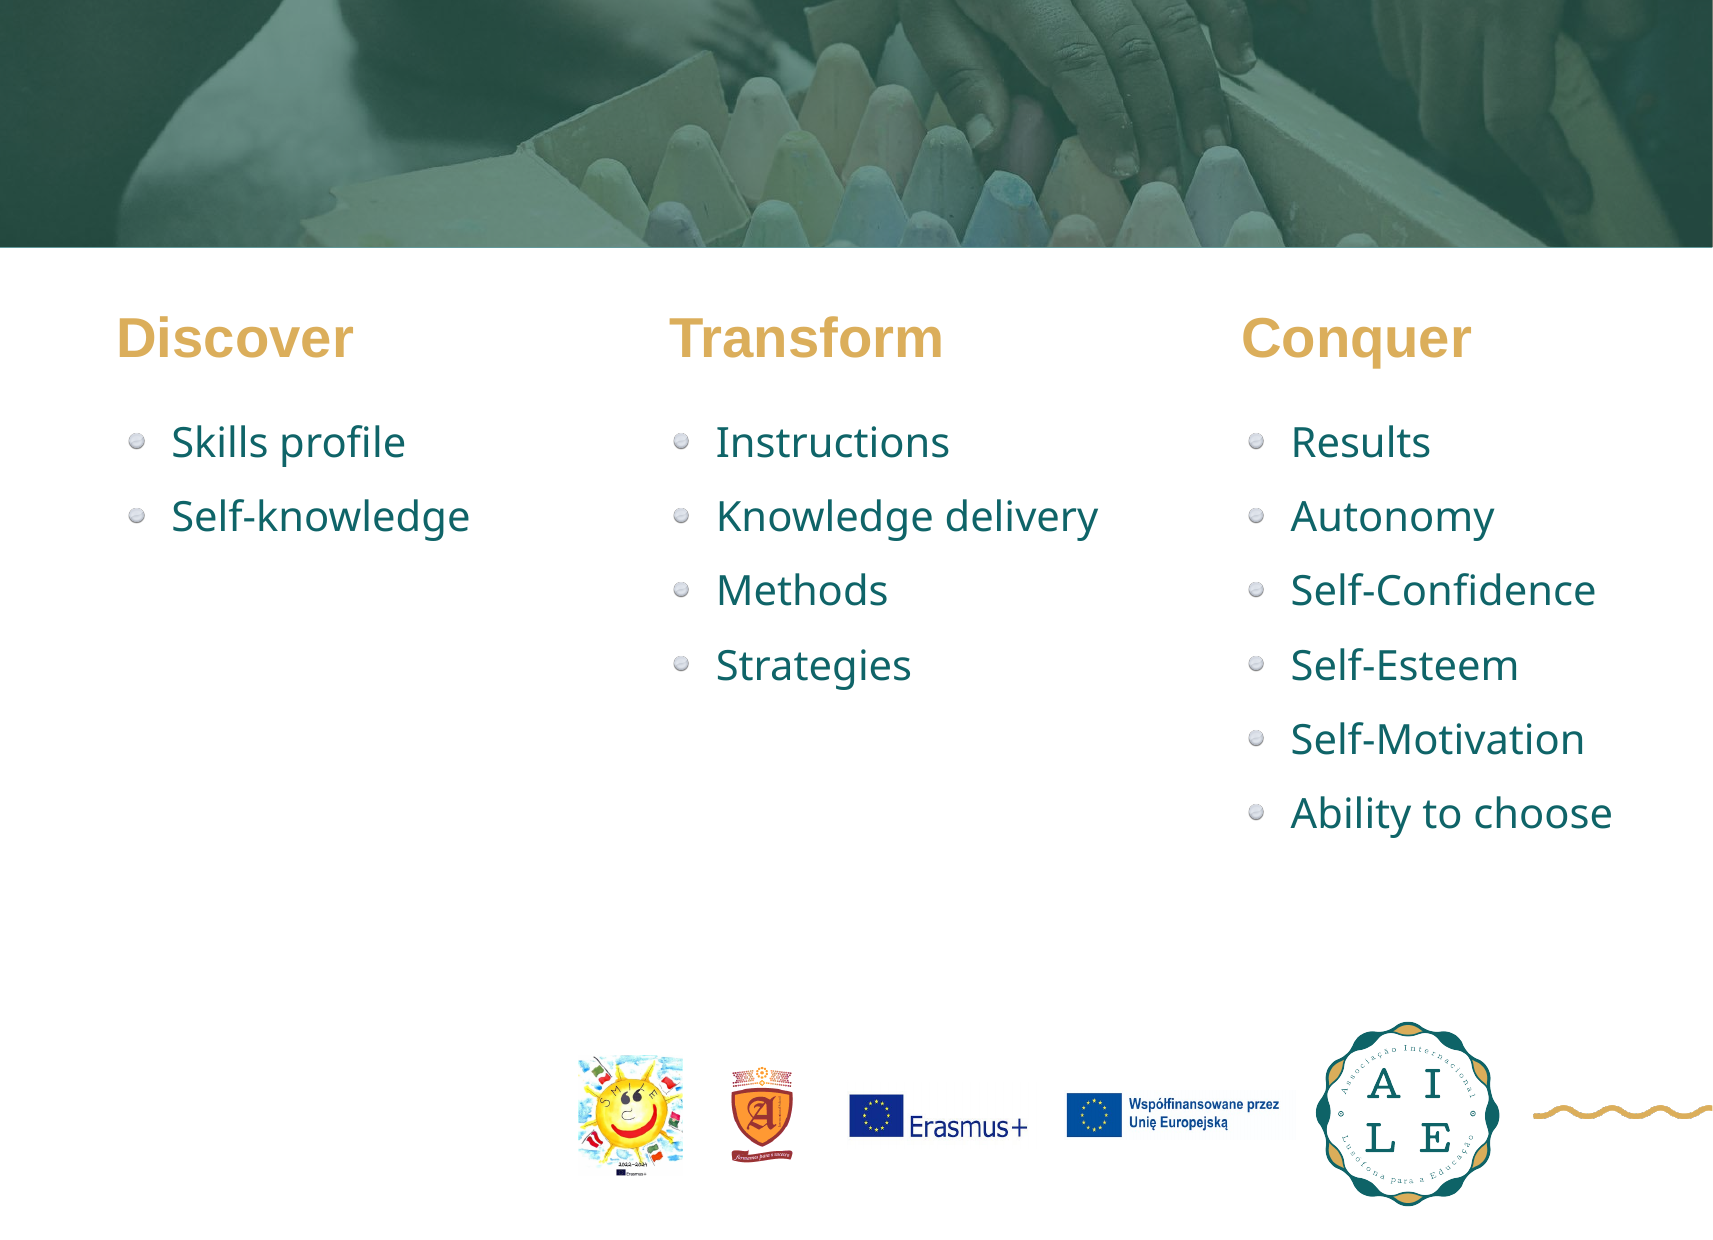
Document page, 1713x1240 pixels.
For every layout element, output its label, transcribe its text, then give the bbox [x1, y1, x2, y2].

picture [1064, 1090, 1296, 1140]
text_box Skills profile Self-knowledge [65, 408, 609, 540]
picture [1247, 802, 1265, 821]
picture [672, 654, 690, 672]
picture [1525, 1075, 1713, 1156]
picture [1247, 654, 1265, 672]
picture [672, 506, 690, 524]
picture [1247, 580, 1265, 598]
picture [1247, 728, 1265, 747]
picture [710, 1064, 812, 1166]
picture [578, 1055, 683, 1176]
picture [672, 431, 690, 450]
picture [672, 580, 690, 598]
picture [1311, 1015, 1510, 1216]
picture [0, 0, 1713, 247]
text_box Transform [654, 254, 1226, 408]
picture [1247, 506, 1265, 524]
picture [127, 506, 146, 524]
text_box Instructions Knowledge delivery Methods Strategies [609, 408, 1184, 689]
picture [127, 431, 146, 450]
text_box Discover [101, 254, 654, 408]
text_box Conquer [1226, 254, 1713, 408]
text_box Results Autonomy Self-Confidence Self-Esteem Self-Motivation Ability to choose [1184, 408, 1713, 837]
picture [839, 1082, 1037, 1149]
picture [1247, 431, 1265, 450]
